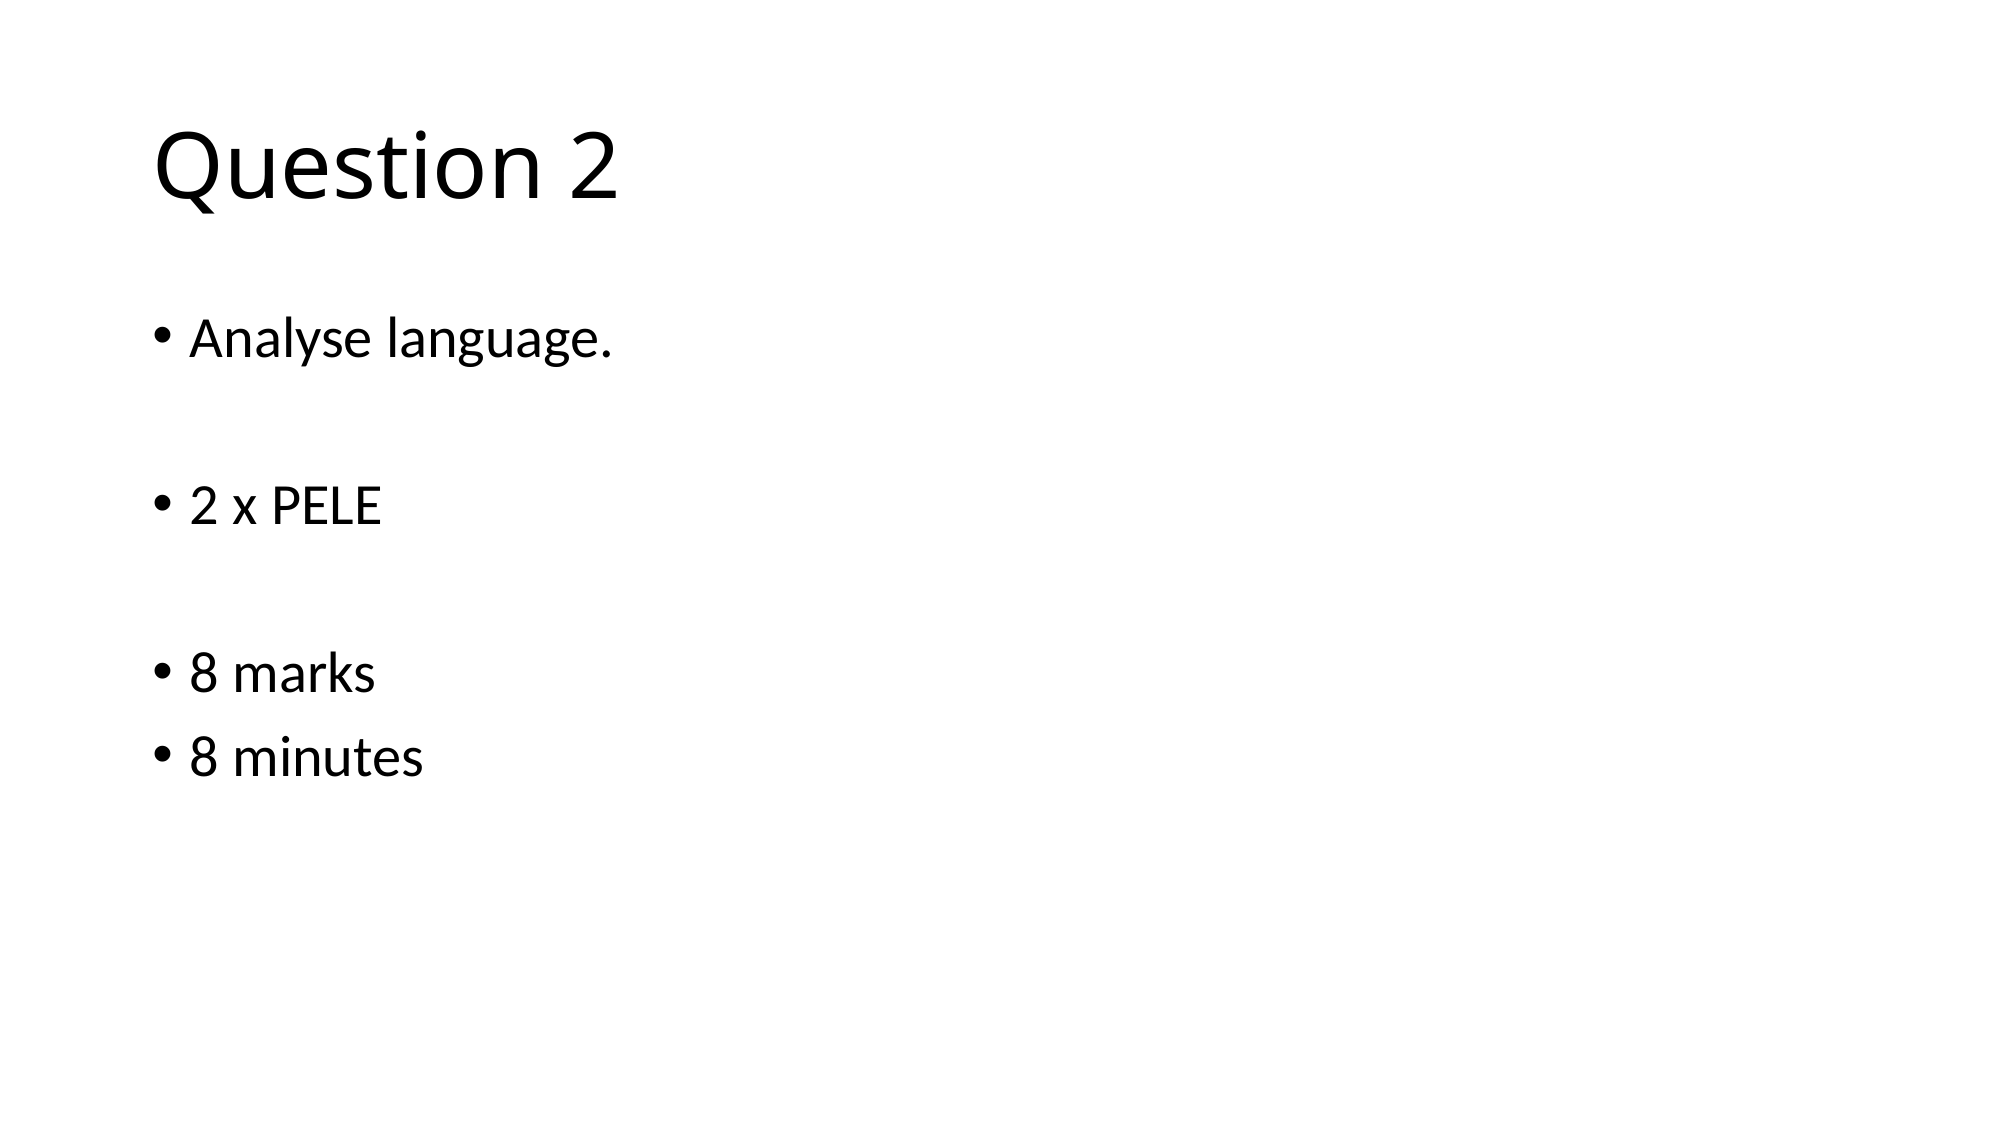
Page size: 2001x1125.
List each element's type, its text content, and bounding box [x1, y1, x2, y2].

title Question 2 [137, 59, 1863, 278]
list Analyse language. 2 x PELE 8 marks 8 minutes [137, 299, 1863, 1014]
